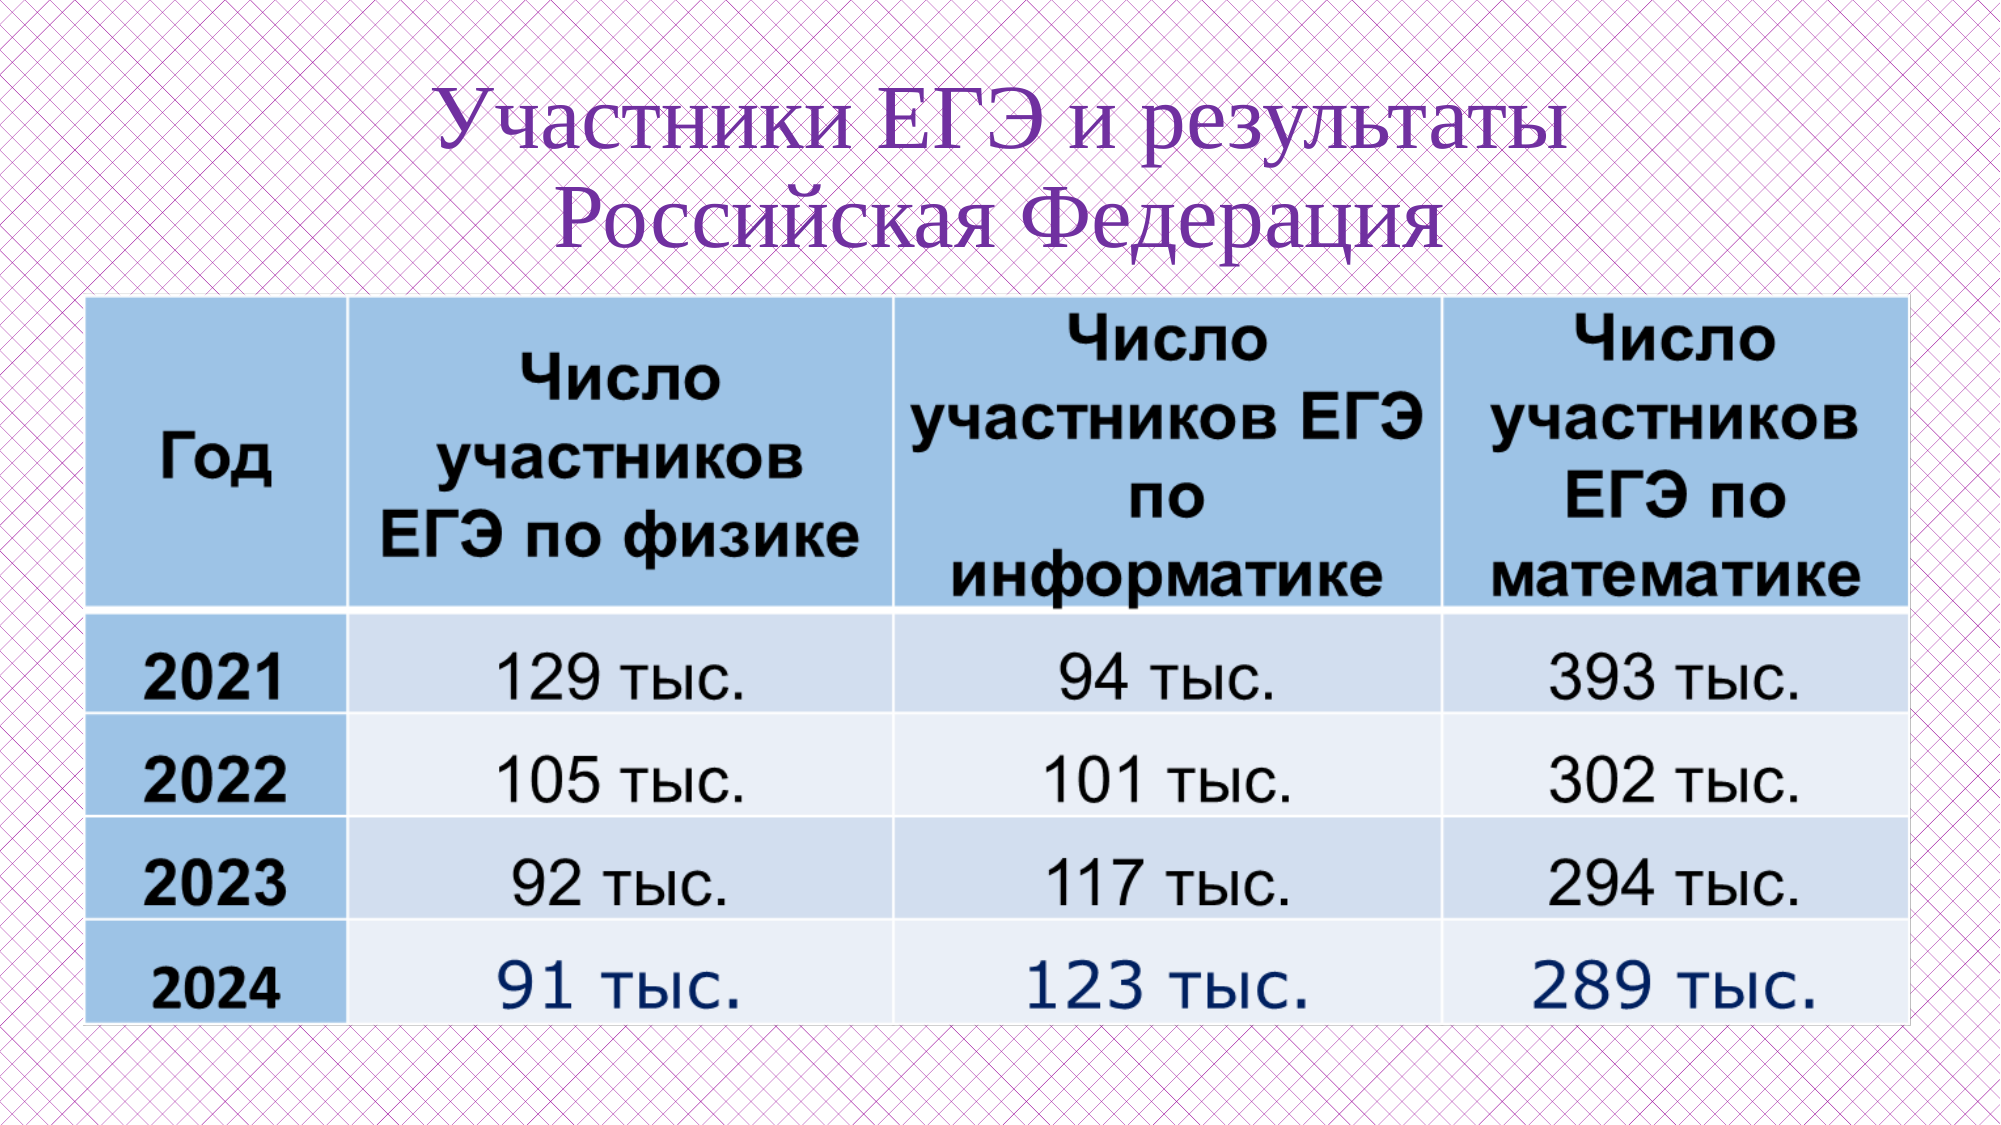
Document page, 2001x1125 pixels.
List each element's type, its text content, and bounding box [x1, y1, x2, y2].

title Участники ЕГЭ и результаты Российская Федерация [137, 59, 1863, 277]
picture [83, 277, 1916, 1066]
